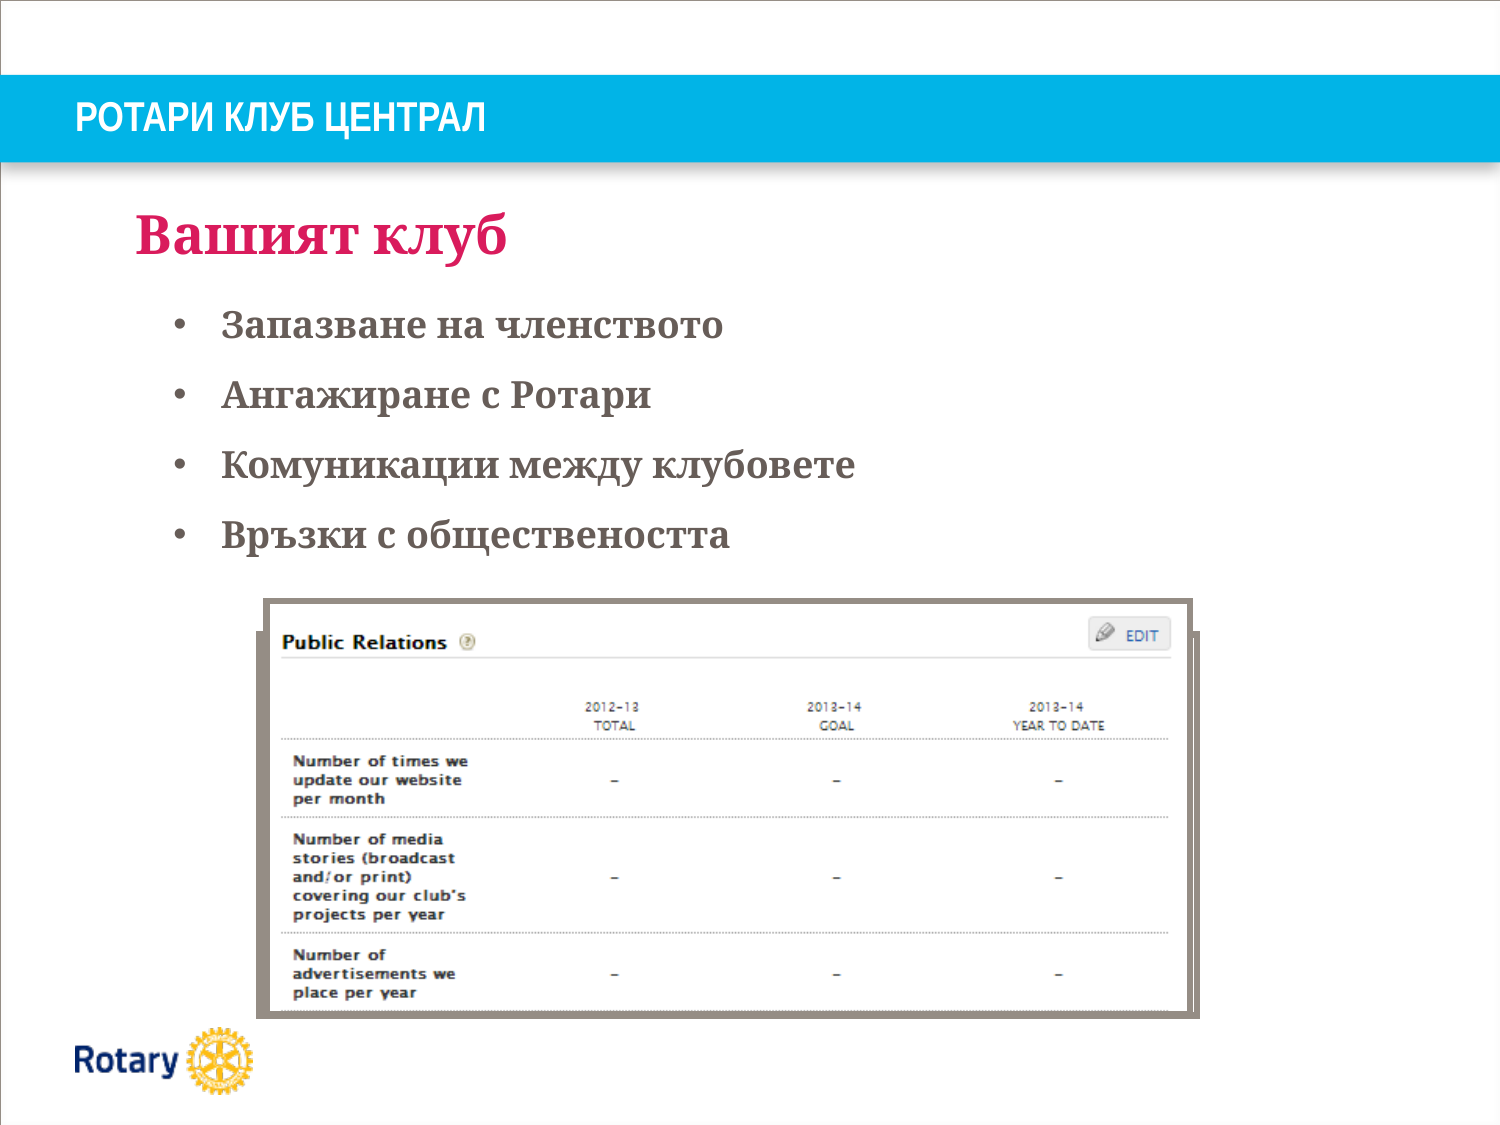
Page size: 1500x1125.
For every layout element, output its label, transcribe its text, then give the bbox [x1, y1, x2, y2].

title РОТАРИ КЛУБ ЦЕНТРАЛ [75, 75, 1500, 155]
picture [75, 1027, 253, 1095]
list Вашият клуб [112, 192, 1425, 420]
picture [262, 603, 1194, 1013]
list Запазване на членството Ангажиране с Ротари Комуникации между клубовете Връзки с обществеността [150, 293, 1425, 657]
